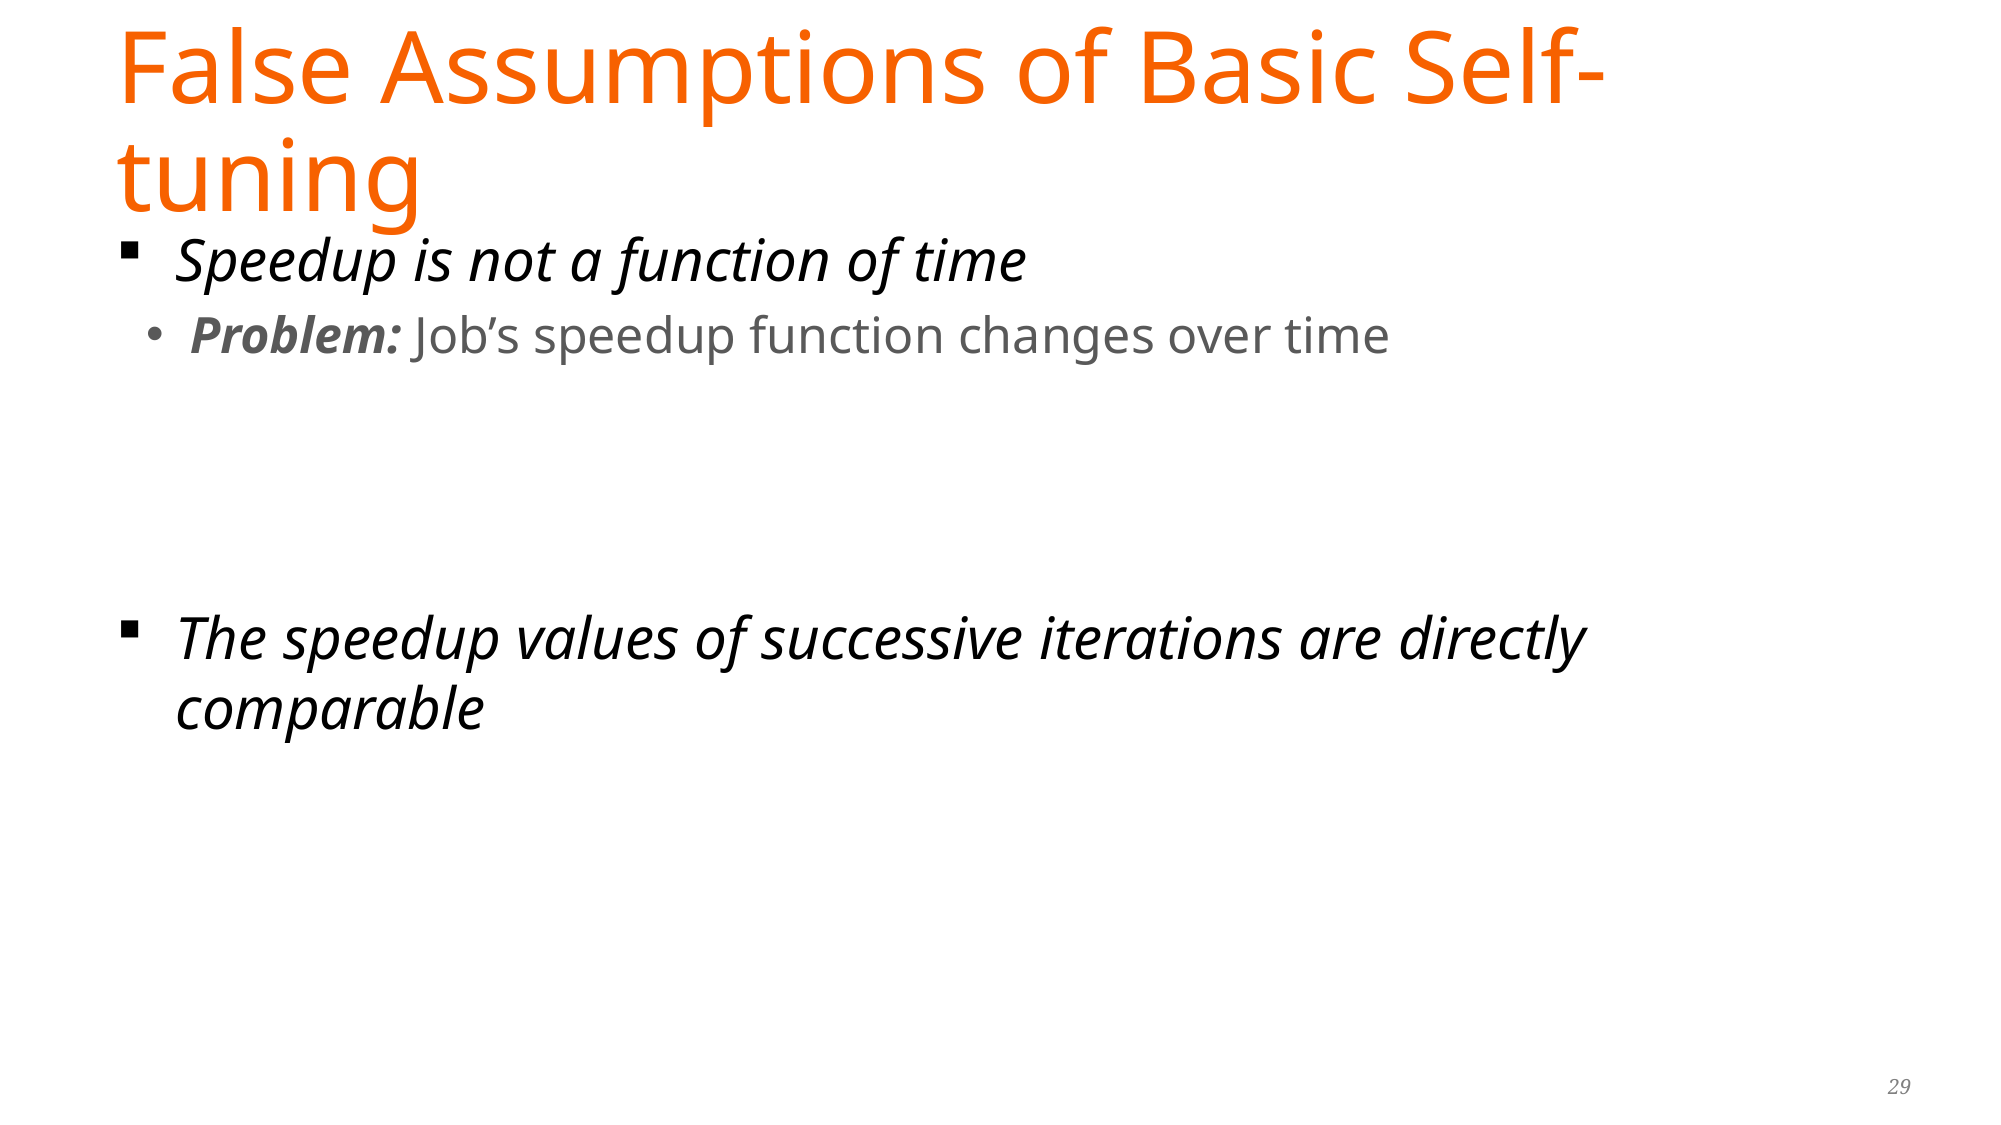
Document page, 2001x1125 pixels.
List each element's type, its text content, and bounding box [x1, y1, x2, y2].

list Speedup is not a function of time Problem: Job’s speedup function changes over time Allocation found at the beginning of execution can be inappropriate later The speedup values of successive iterations are directly comparable Problem: Speedup is likely to vary from iteration to iteration Such variations can cause basic self-tuning to converge to a sub-optimal allocation [101, 215, 1899, 1050]
title False Assumptions of Basic Self-tuning [101, 62, 1899, 189]
